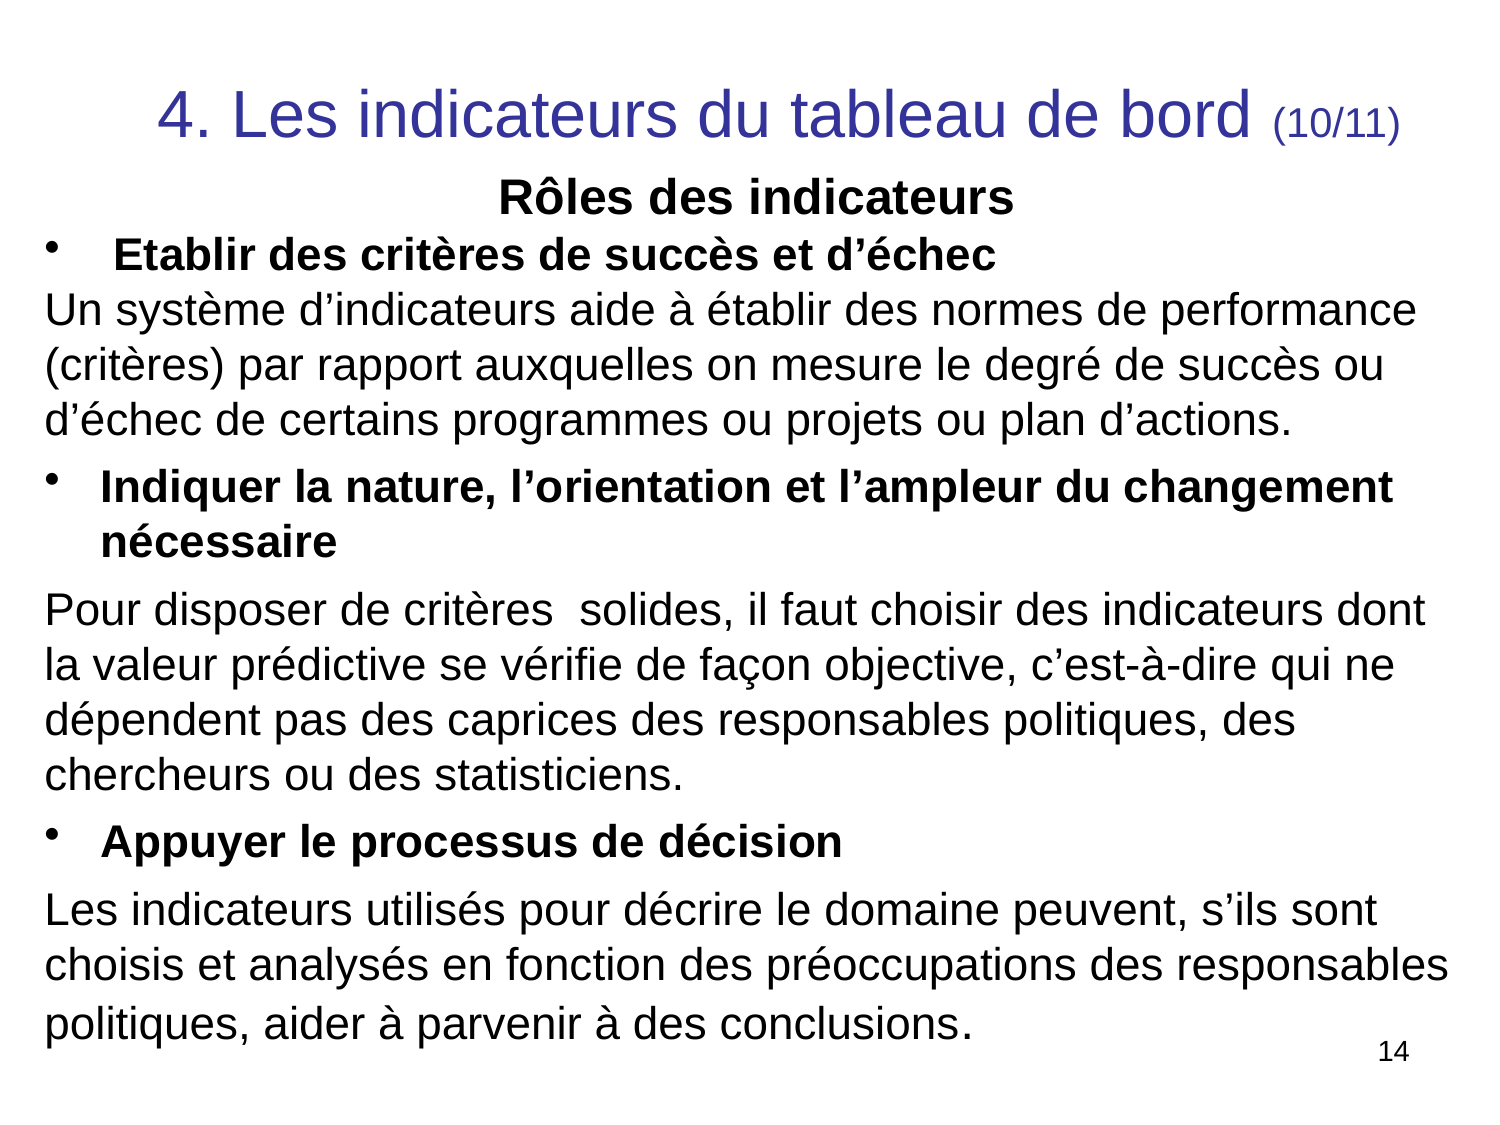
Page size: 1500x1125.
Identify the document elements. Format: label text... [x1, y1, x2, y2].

slide_number 14 [1074, 1024, 1426, 1103]
list Rôles des indicateurs Etablir des critères de succès et d’échec Un système d’indicateurs aide à établir des normes de performance (critères) par rapport auxquelles on mesure le degré de succès ou d’échec de certains programmes ou projets ou plan d’actions. Indiquer la nature, l’orientation et l’ampleur du changement nécessaire Pour disposer de critères solides, il faut choisir des indicateurs dont la valeur prédictive se vérifie de façon objective, c’est-à-dire qui ne dépendent pas des caprices des responsables politiques, des chercheurs ou des statisticiens. Appuyer le processus de décision Les indicateurs utilisés pour décrire le domaine peuvent, s’ils sont choisis et analysés en fonction des préoccupations des responsables politiques, aider à parvenir à des conclusions. [29, 157, 1471, 1040]
text_box 4. Les indicateurs du tableau de bord (10/11) [135, 63, 1424, 159]
